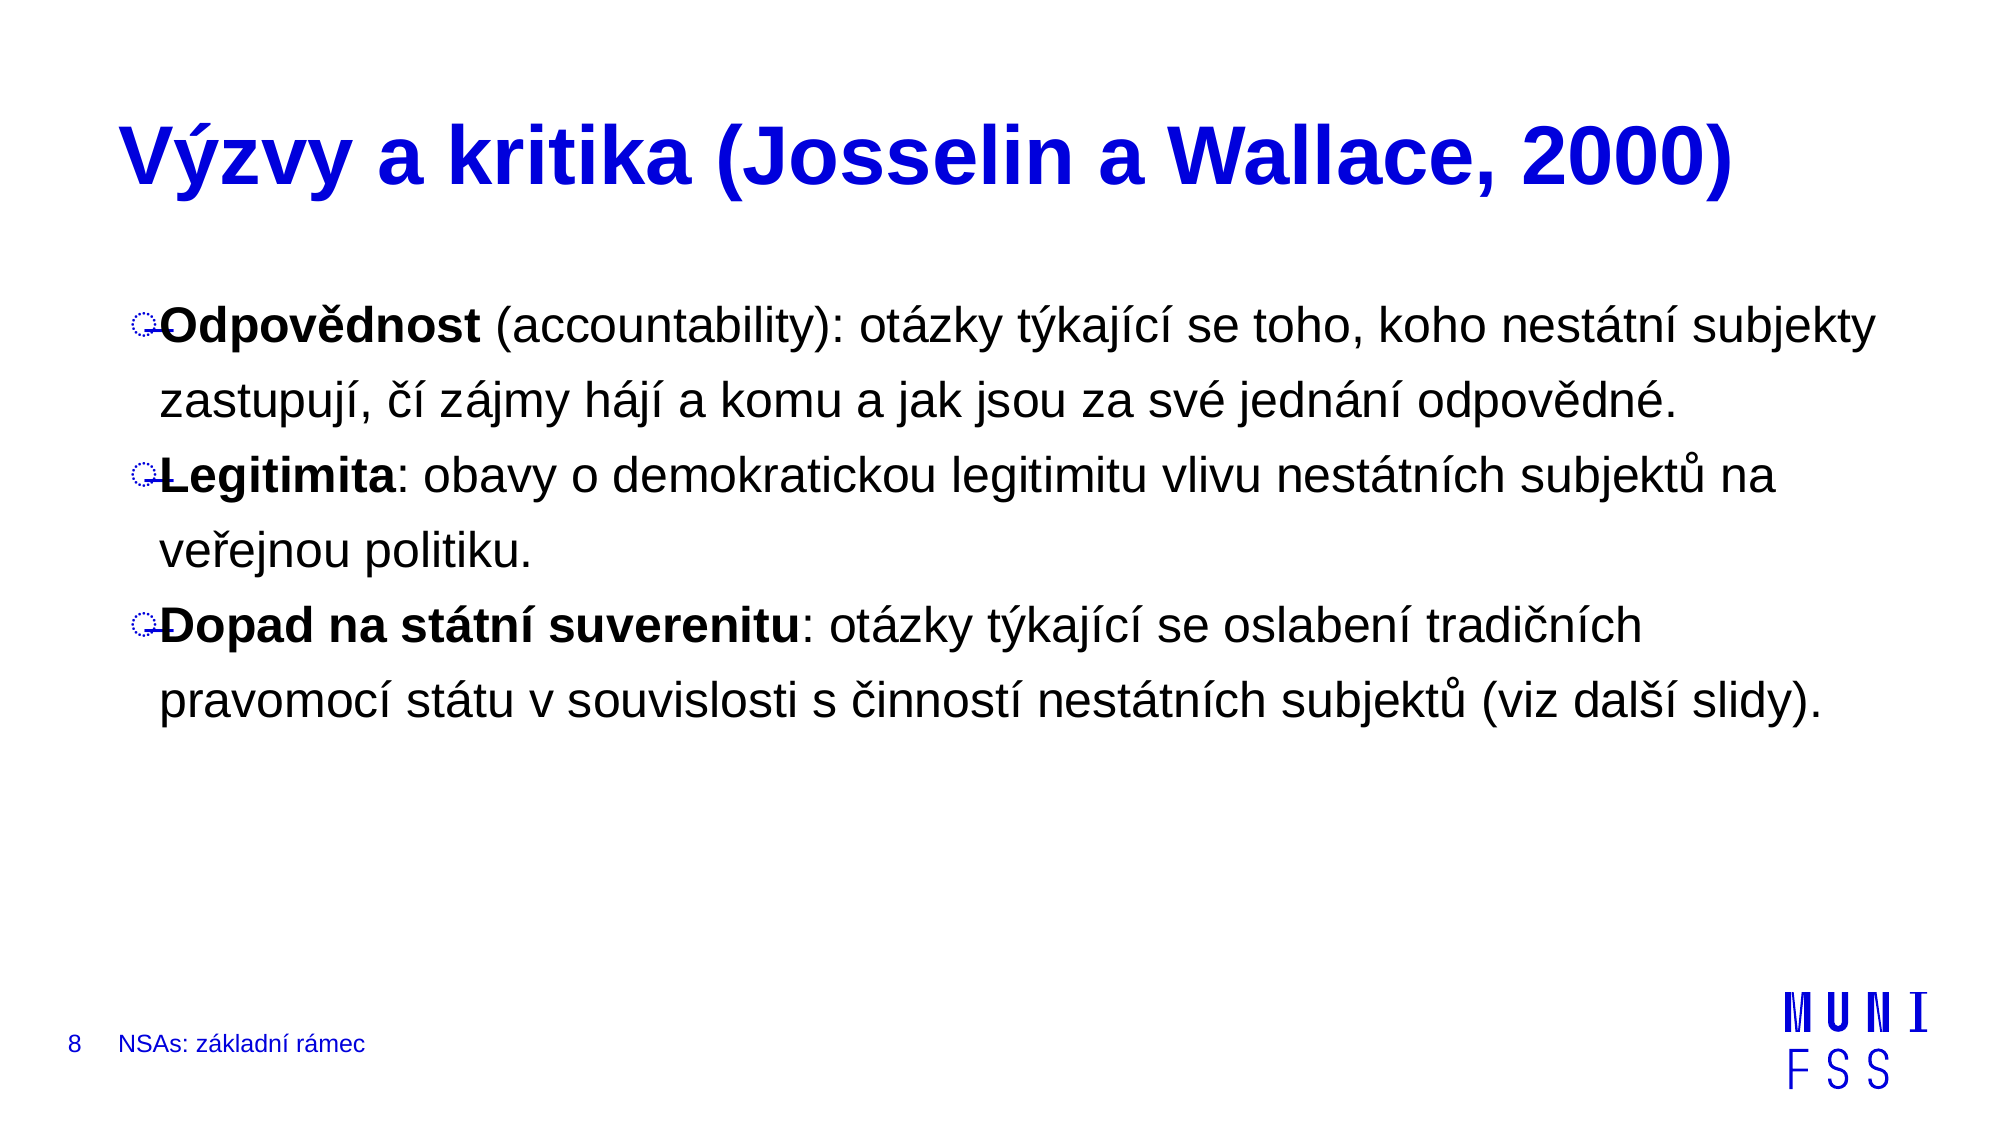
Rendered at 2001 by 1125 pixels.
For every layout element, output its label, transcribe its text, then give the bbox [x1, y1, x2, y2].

list Odpovědnost (accountability): otázky týkající se toho, koho nestátní subjekty zastupují, čí zájmy hájí a komu a jak jsou za své jednání odpovědné. Legitimita: obavy o demokratickou legitimitu vlivu nestátních subjektů na veřejnou politiku. Dopad na státní suverenitu: otázky týkající se oslabení tradičních pravomocí státu v souvislosti s činností nestátních subjektů (viz další slidy). [118, 277, 1883, 957]
footer NSAs: základní rámec [118, 1021, 1418, 1063]
title Výzvy a kritika (Josselin a Wallace, 2000) [118, 118, 1883, 193]
slide_number 8 [67, 1021, 110, 1063]
